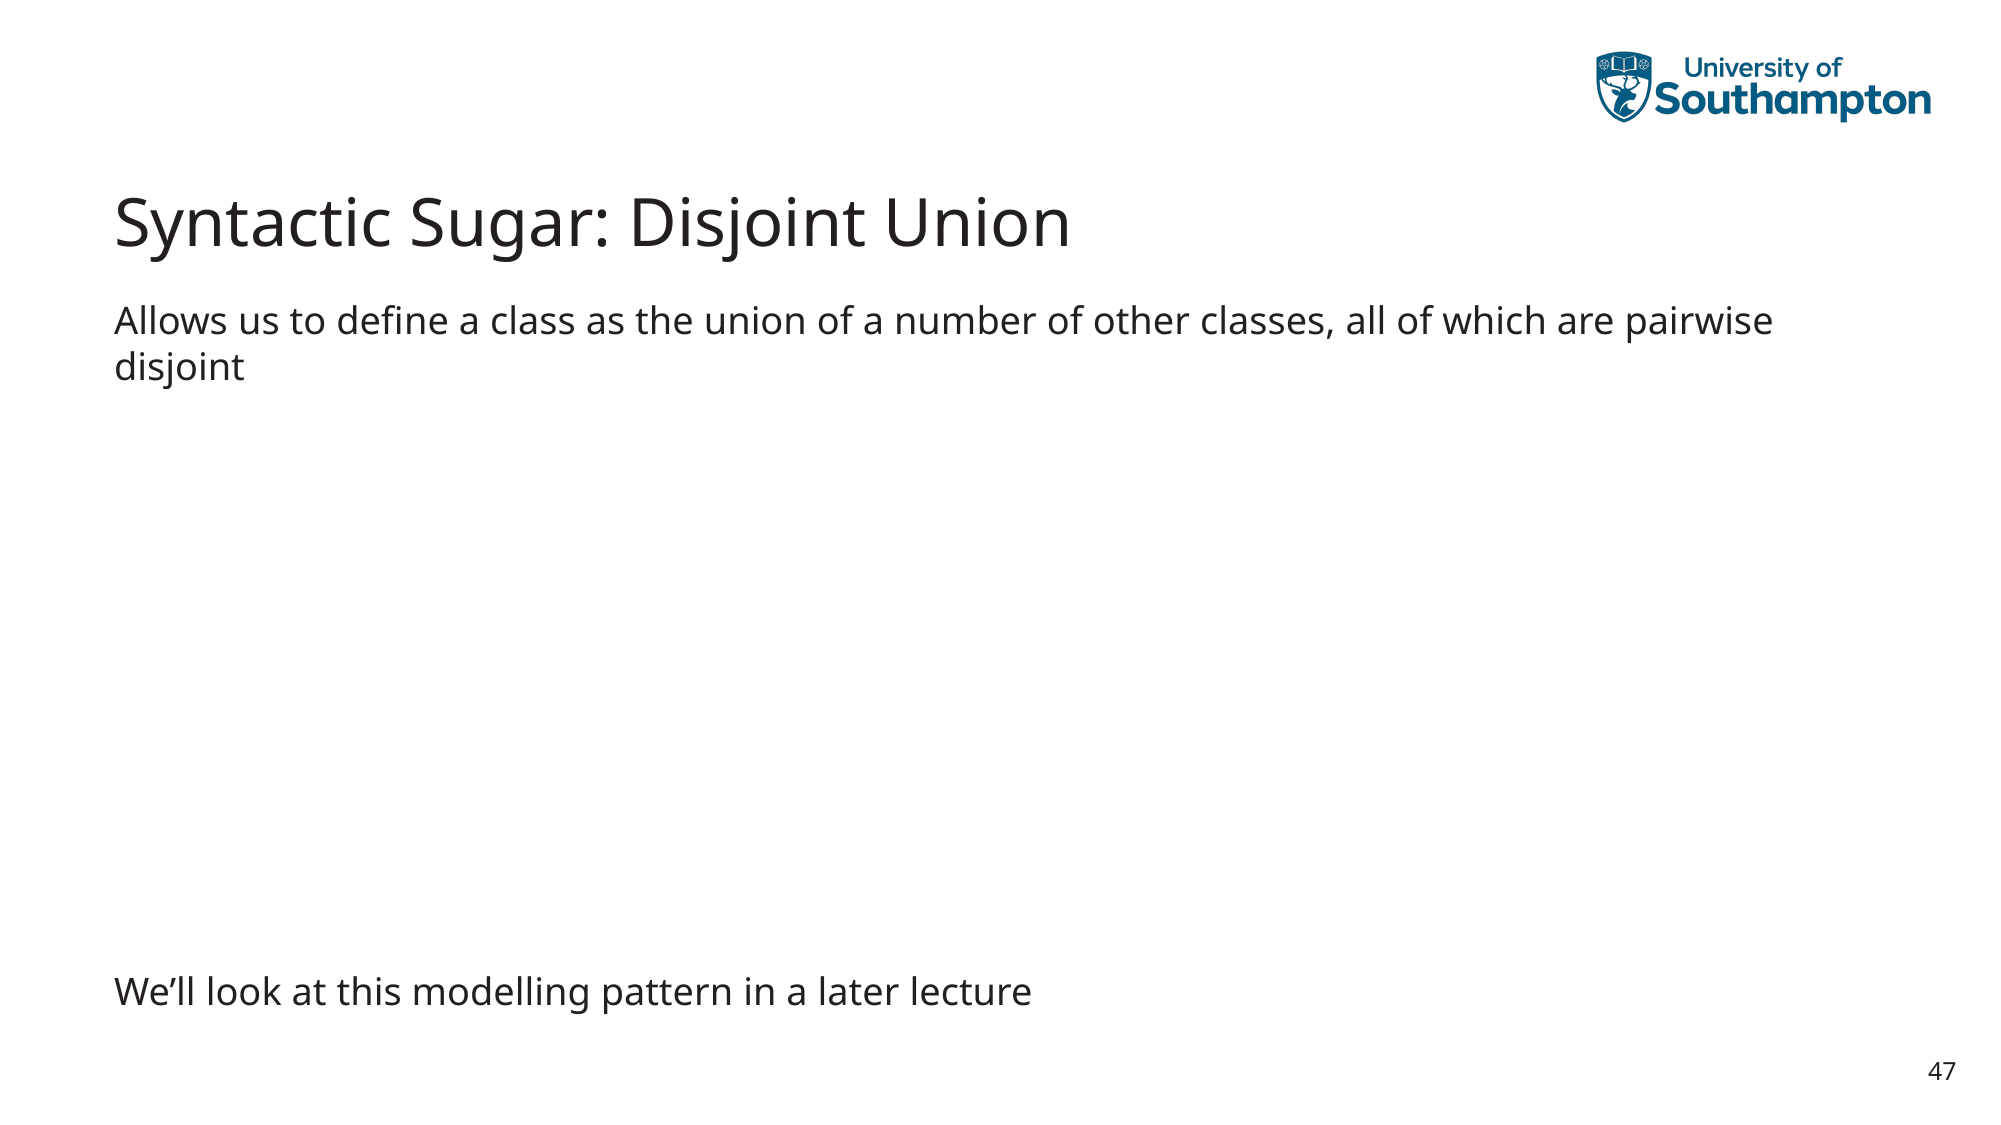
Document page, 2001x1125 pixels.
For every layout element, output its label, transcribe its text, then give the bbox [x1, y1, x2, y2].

picture [1600, 80, 1617, 111]
picture [1758, 97, 1766, 113]
picture [1607, 76, 1624, 88]
picture [1730, 97, 1736, 113]
picture [1782, 97, 1791, 108]
picture [1847, 97, 1857, 108]
picture [1626, 76, 1636, 88]
title Syntactic Sugar: Disjoint Union [102, 113, 1898, 268]
picture [1823, 97, 1830, 113]
picture [1808, 97, 1815, 113]
picture [1527, 0, 2000, 220]
picture [1626, 78, 1648, 111]
picture [1890, 97, 1900, 108]
picture [1689, 97, 1698, 108]
